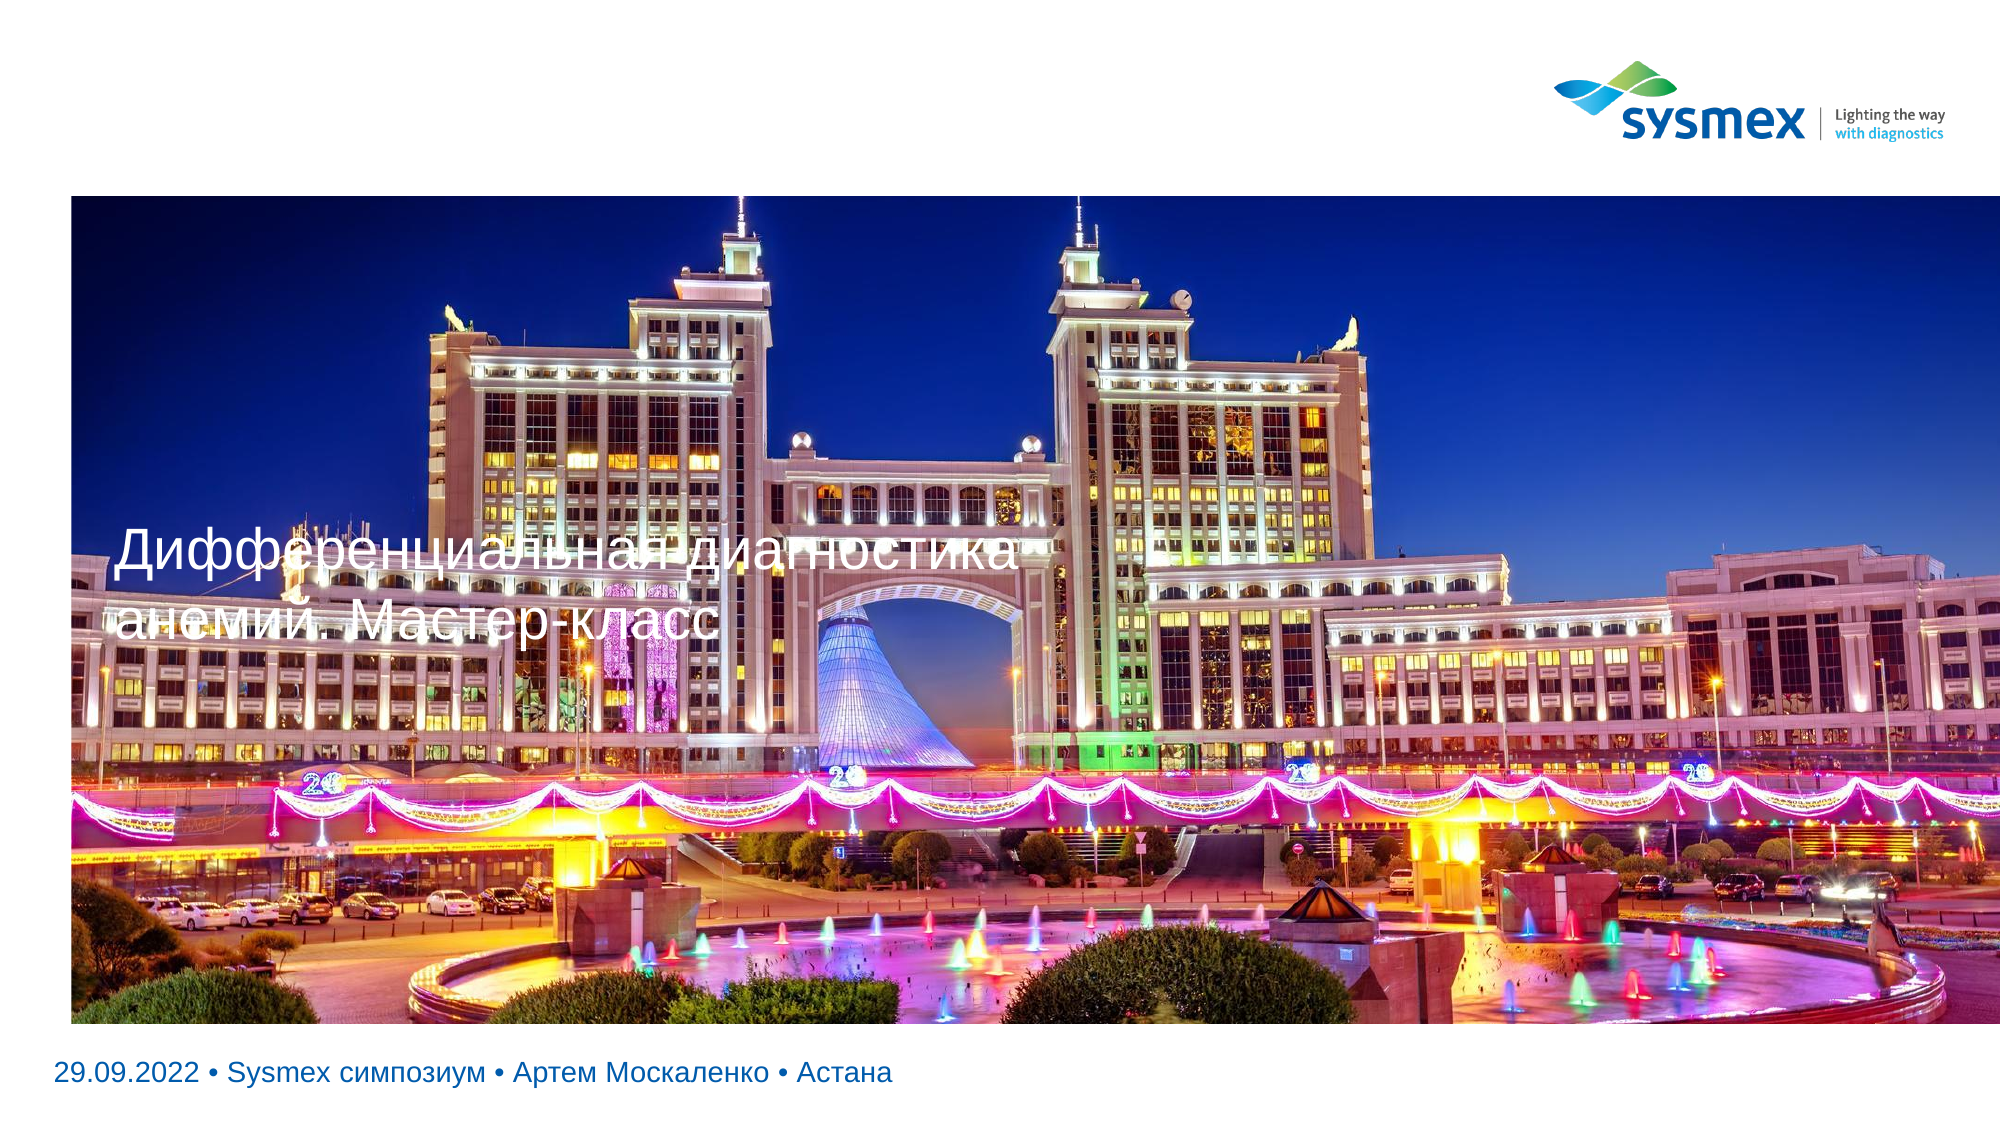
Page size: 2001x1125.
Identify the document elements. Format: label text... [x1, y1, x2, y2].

list 29.09.2022 • Sysmex симпозиум • Артем Москаленко • Астана [53, 1052, 1945, 1085]
picture [1554, 61, 1945, 142]
picture [71, 195, 2000, 1024]
